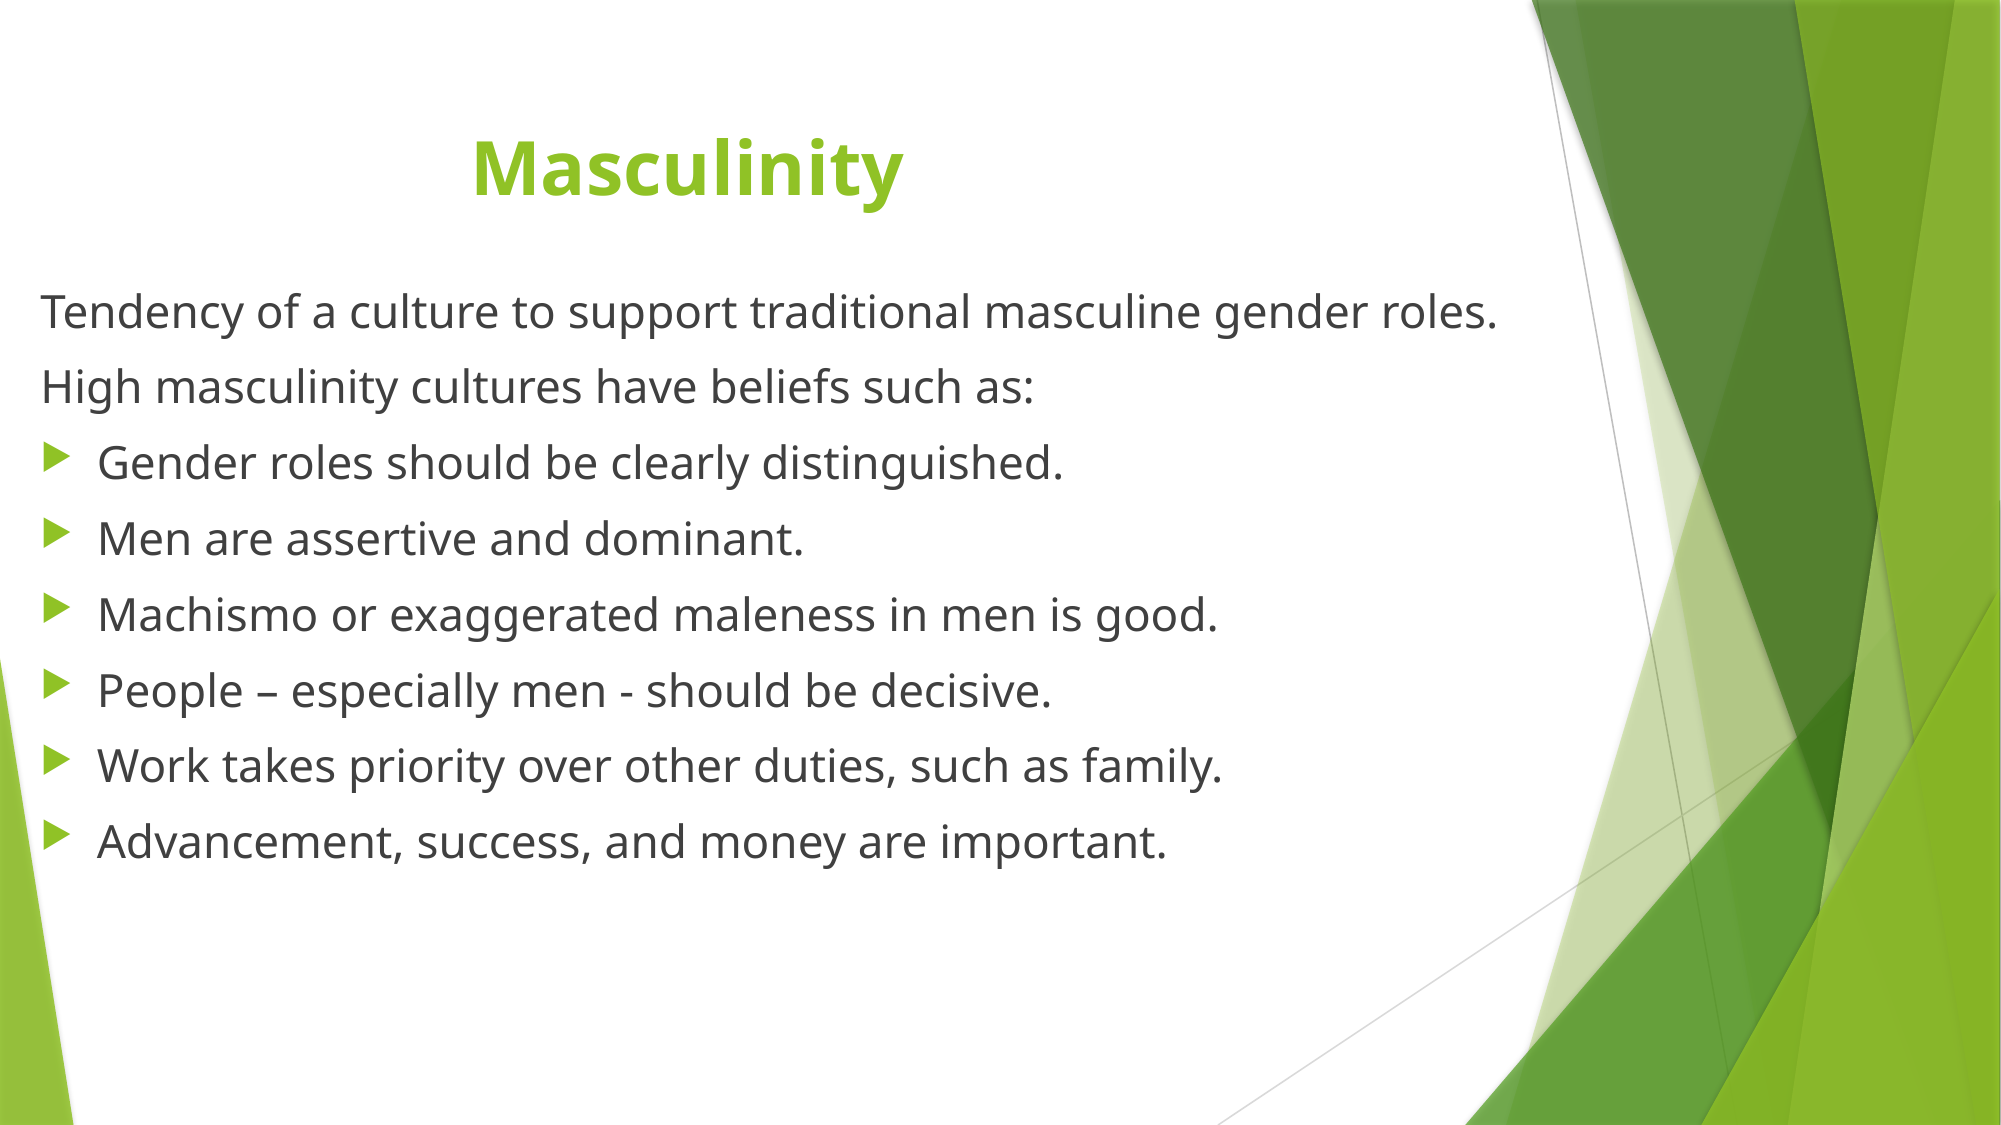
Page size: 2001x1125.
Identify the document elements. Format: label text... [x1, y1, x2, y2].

list Tendency of a culture to support traditional masculine gender roles. High masculinity cultures have beliefs such as: Gender roles should be clearly distinguished. Men are assertive and dominant. Machismo or exaggerated maleness in men is good. People – especially men - should be decisive. Work takes priority over other duties, such as family. Advancement, success, and money are important. [25, 275, 1647, 1050]
title Masculinity [455, 112, 1749, 275]
